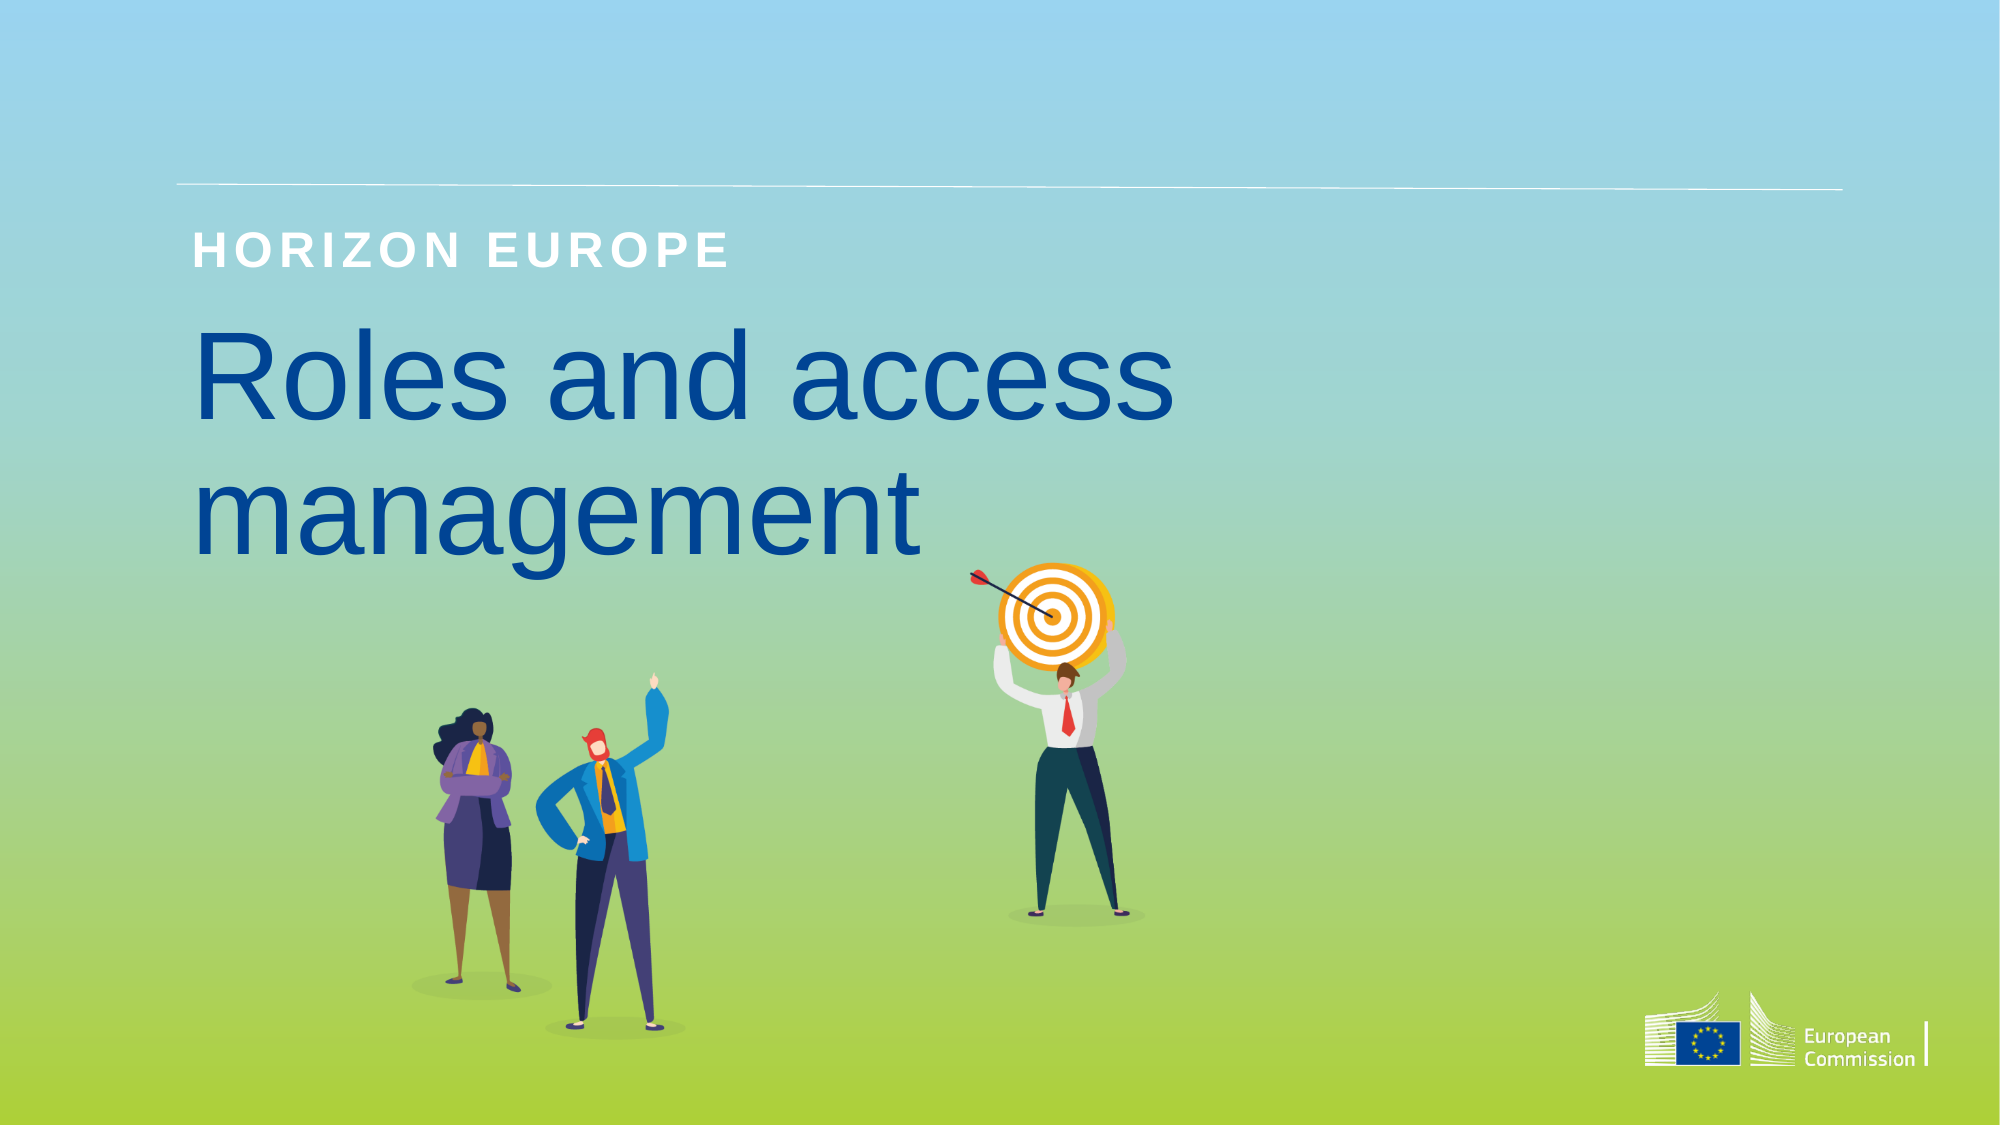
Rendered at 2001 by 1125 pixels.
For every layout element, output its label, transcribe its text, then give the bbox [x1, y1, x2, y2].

picture [0, 0, 2000, 1125]
title Roles and access management [176, 303, 1843, 591]
subtitle Horizon Europe [176, 210, 1843, 291]
